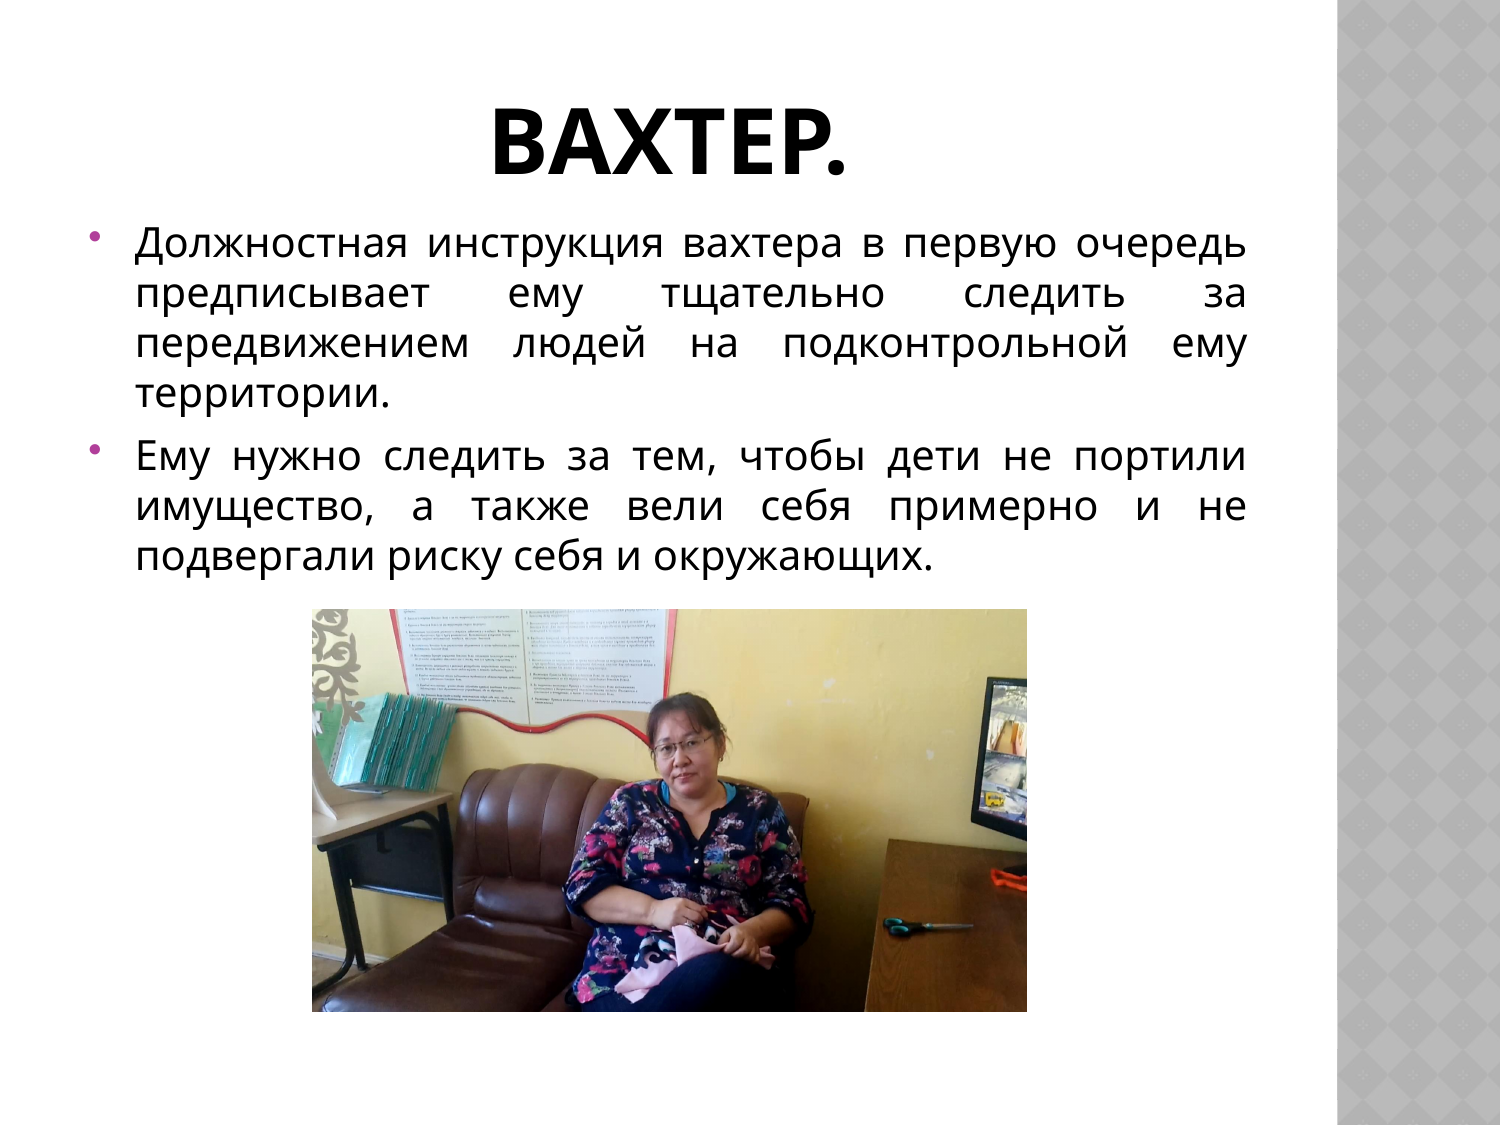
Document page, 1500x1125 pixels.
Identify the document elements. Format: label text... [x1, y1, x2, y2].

title Вахтер. [75, 52, 1263, 208]
picture [312, 609, 1028, 1012]
list Должностная инструкция вахтера в первую очередь предписывает ему тщательно следить за передвижением людей на подконтрольной ему территории. Ему нужно следить за тем, чтобы дети не портили имущество, а также вели себя примерно и не подвергали риску себя и окружающих. [75, 208, 1263, 1059]
